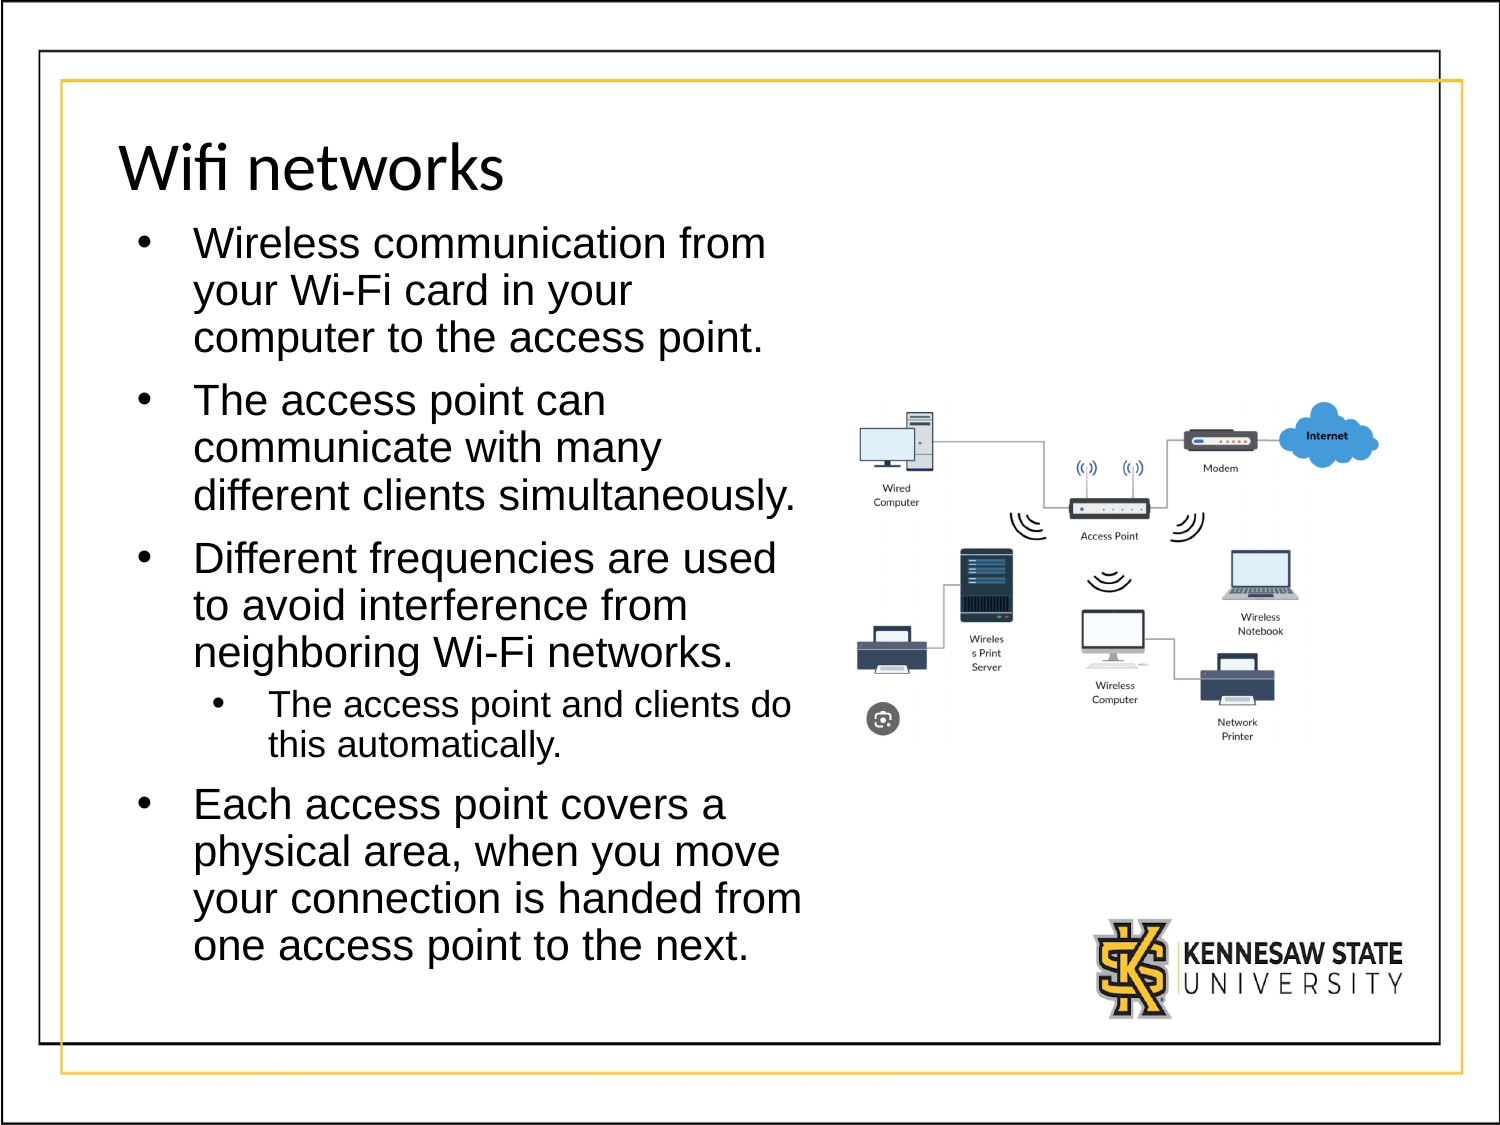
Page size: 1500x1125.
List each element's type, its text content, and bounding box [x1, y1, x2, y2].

title Wifi networks [103, 59, 1397, 278]
picture [0, 0, 1500, 1125]
list ﻿Wireless communication from your Wi-Fi card in your computer to the access point. The access point can communicate with many different clients simultaneously. Different frequencies are used to avoid interference from neighboring Wi-Fi networks. The access point and clients do this automatically. Each access point covers a physical area, when you move your connection is handed from one access point to the next. [103, 213, 820, 927]
